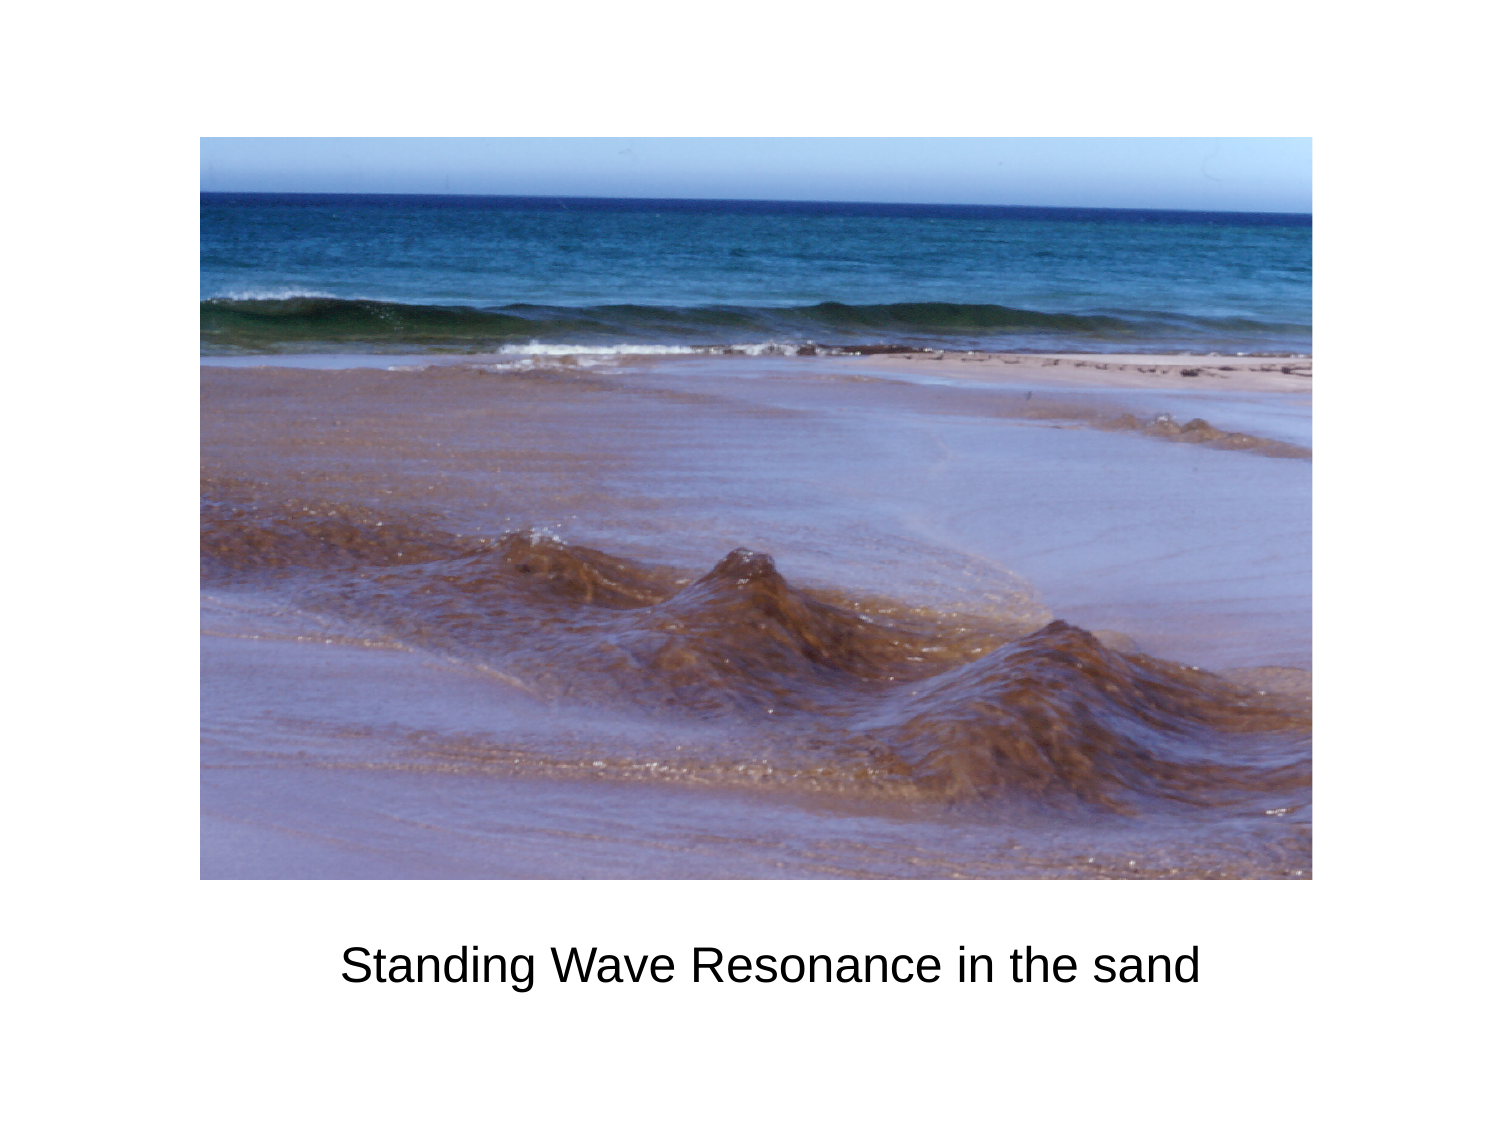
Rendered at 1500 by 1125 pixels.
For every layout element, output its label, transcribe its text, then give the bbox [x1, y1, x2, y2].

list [199, 137, 1313, 880]
text_box Standing Wave Resonance in the sand [324, 924, 1250, 1000]
